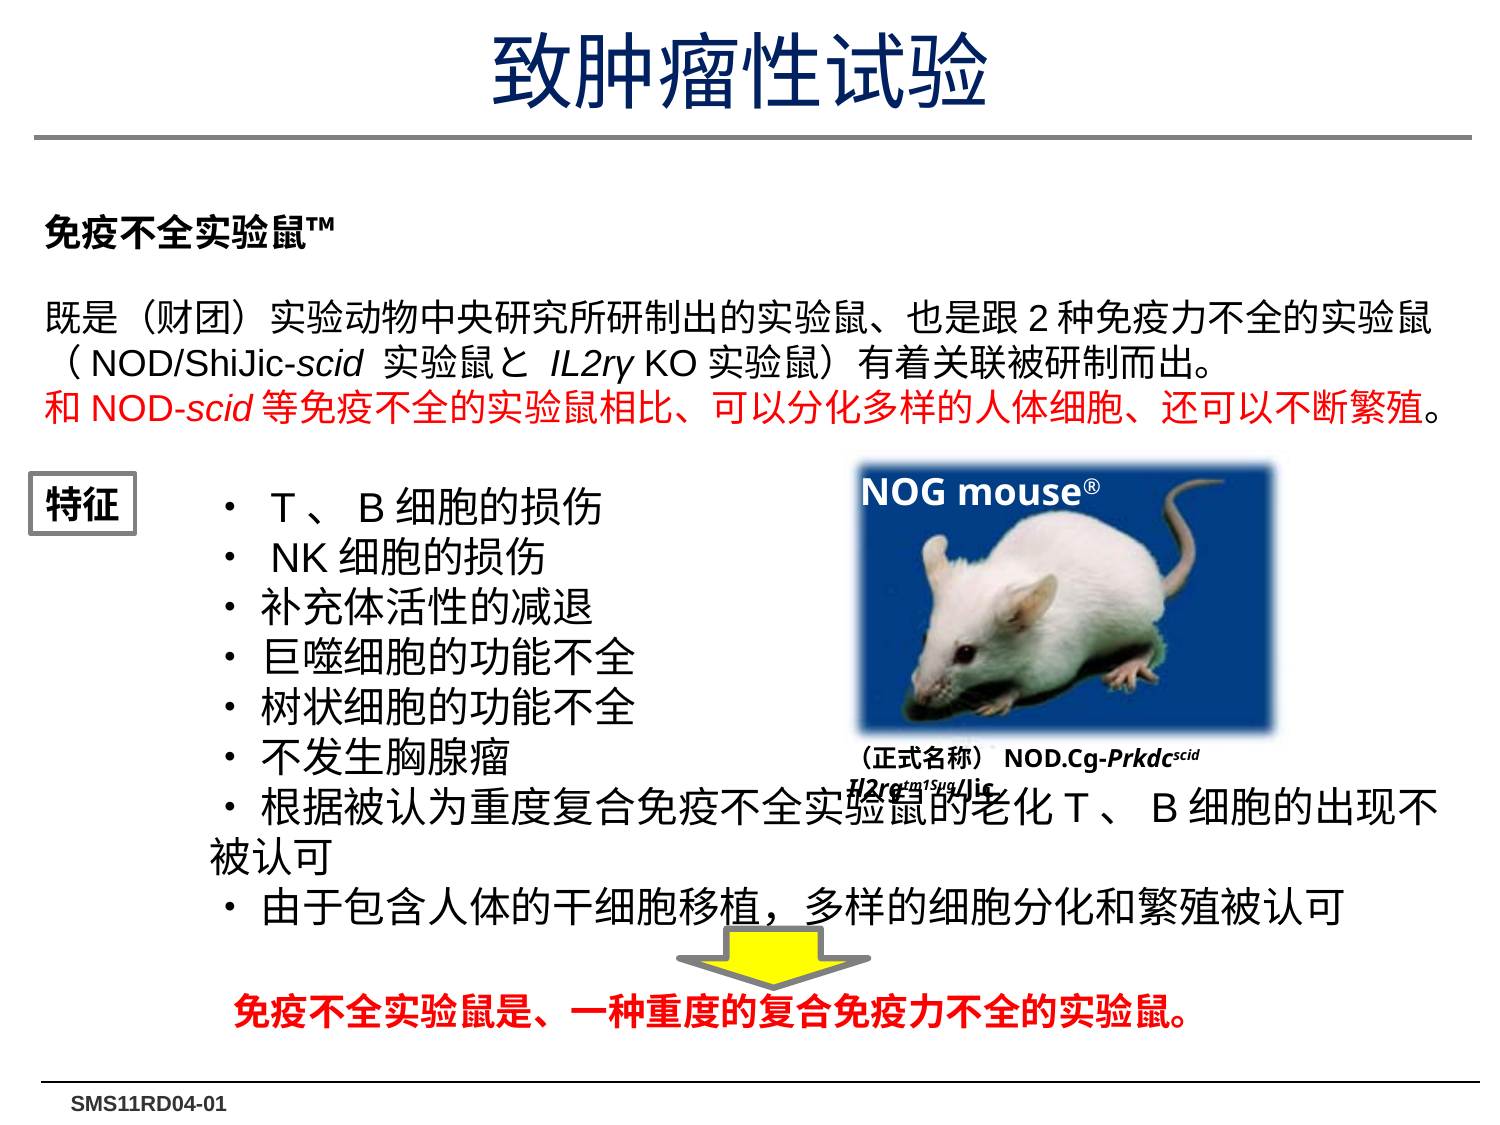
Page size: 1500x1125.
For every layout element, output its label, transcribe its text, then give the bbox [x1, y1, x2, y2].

text_box 免疫不全实验鼠是、一种重度的复合免疫力不全的实验鼠。 [218, 980, 1258, 1040]
text_box [679, 928, 869, 988]
text_box ・ T、B细胞的损伤 ・ NK细胞的损伤 ・ 补充体活性的减退 ・ 巨噬细胞的功能不全 ・ 树状细胞的功能不全 ・ 不发生胸腺瘤 ・ 根据被认为重度复合免疫不全实验鼠的老化T、B细胞的出现不被认可 ・ 由于包含人体的干细胞移植，多样的细胞分化和繁殖被认可 [194, 473, 1483, 939]
text_box 特征 [30, 473, 135, 534]
text_box 致肿瘤性试验 [65, 0, 1416, 144]
text_box 既是（财团）实验动物中央研究所研制出的实验鼠、也是跟2种免疫力不全的实验鼠（NOD/ShiJic-scid 实验鼠と IL2rγ KO实验鼠）有着关联被研制而出。 和NOD-scid等免疫不全的实验鼠相比、可以分化多样的人体细胞、还可以不断繁殖。 [29, 286, 1500, 437]
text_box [832, 449, 1353, 782]
text_box 免疫不全实验鼠™ [29, 202, 443, 262]
